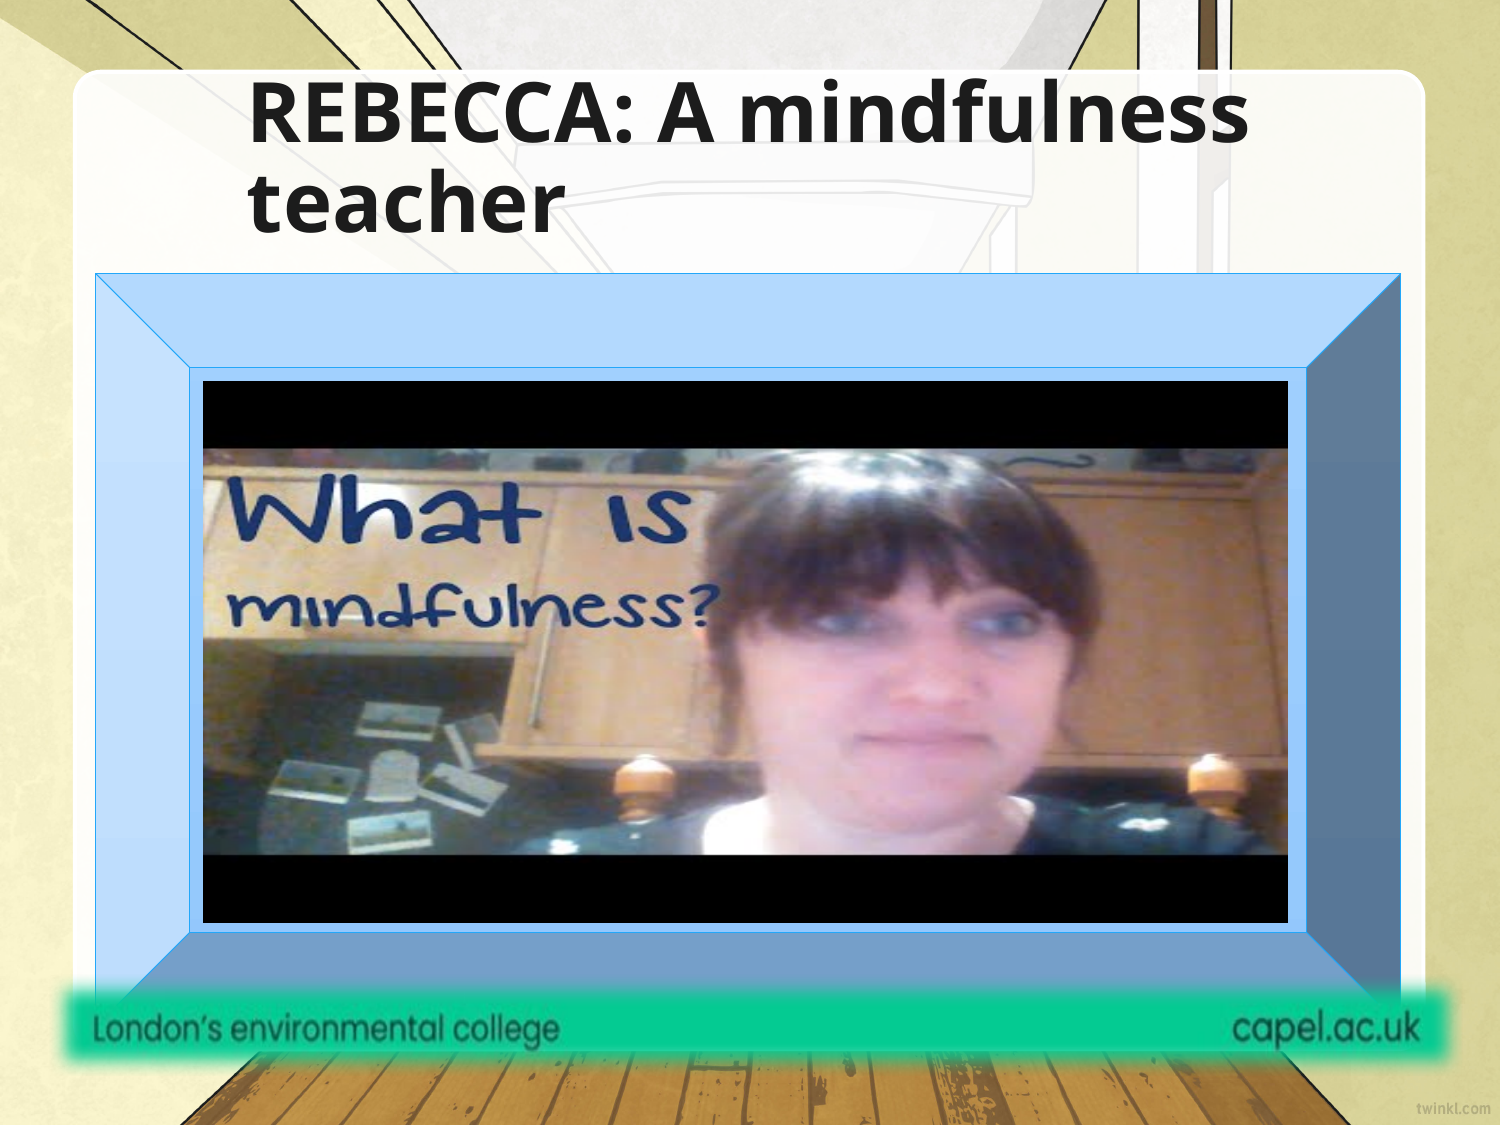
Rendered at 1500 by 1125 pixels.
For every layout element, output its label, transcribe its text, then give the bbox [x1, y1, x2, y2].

text_box [95, 273, 1402, 974]
picture [0, 0, 1500, 1125]
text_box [202, 380, 1289, 924]
title REBECCA: A mindfulness teacher [73, 76, 1426, 244]
